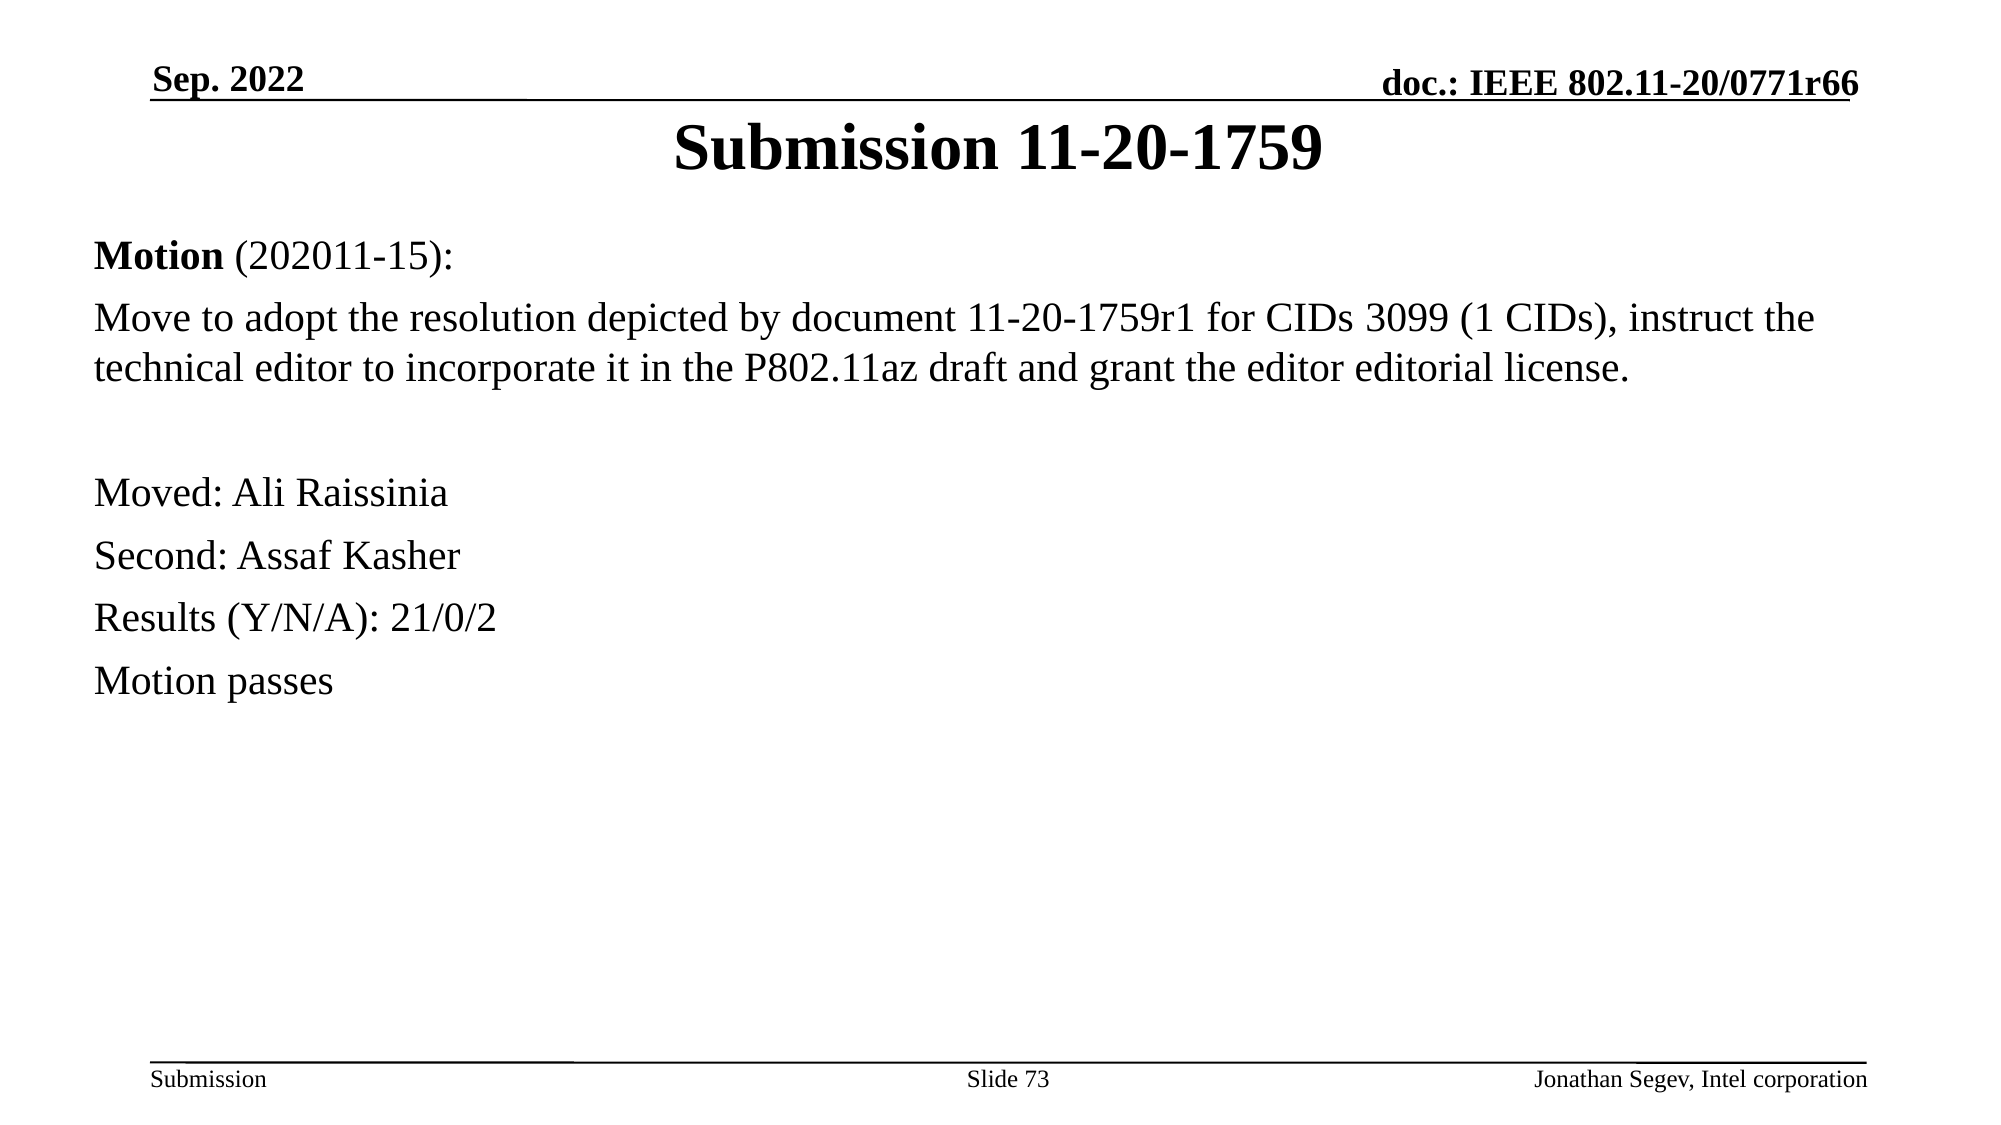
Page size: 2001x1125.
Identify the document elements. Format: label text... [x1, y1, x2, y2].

footer Jonathan Segev, Intel corporation [1171, 1061, 1869, 1093]
slide_number Slide 73 [950, 1061, 1067, 1123]
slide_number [152, 54, 563, 100]
title Submission 11-20-1759 [149, 112, 1850, 173]
list Motion (202011-15): Move to adopt the resolution depicted by document 11-20-1759r1 for CIDs 3099 (1 CIDs), instruct the technical editor to incorporate it in the P802.11az draft and grant the editor editorial license. Moved: Ali Raissinia Second: Assaf Kasher Results (Y/N/A): 21/0/2 Motion passes [78, 219, 1922, 1000]
